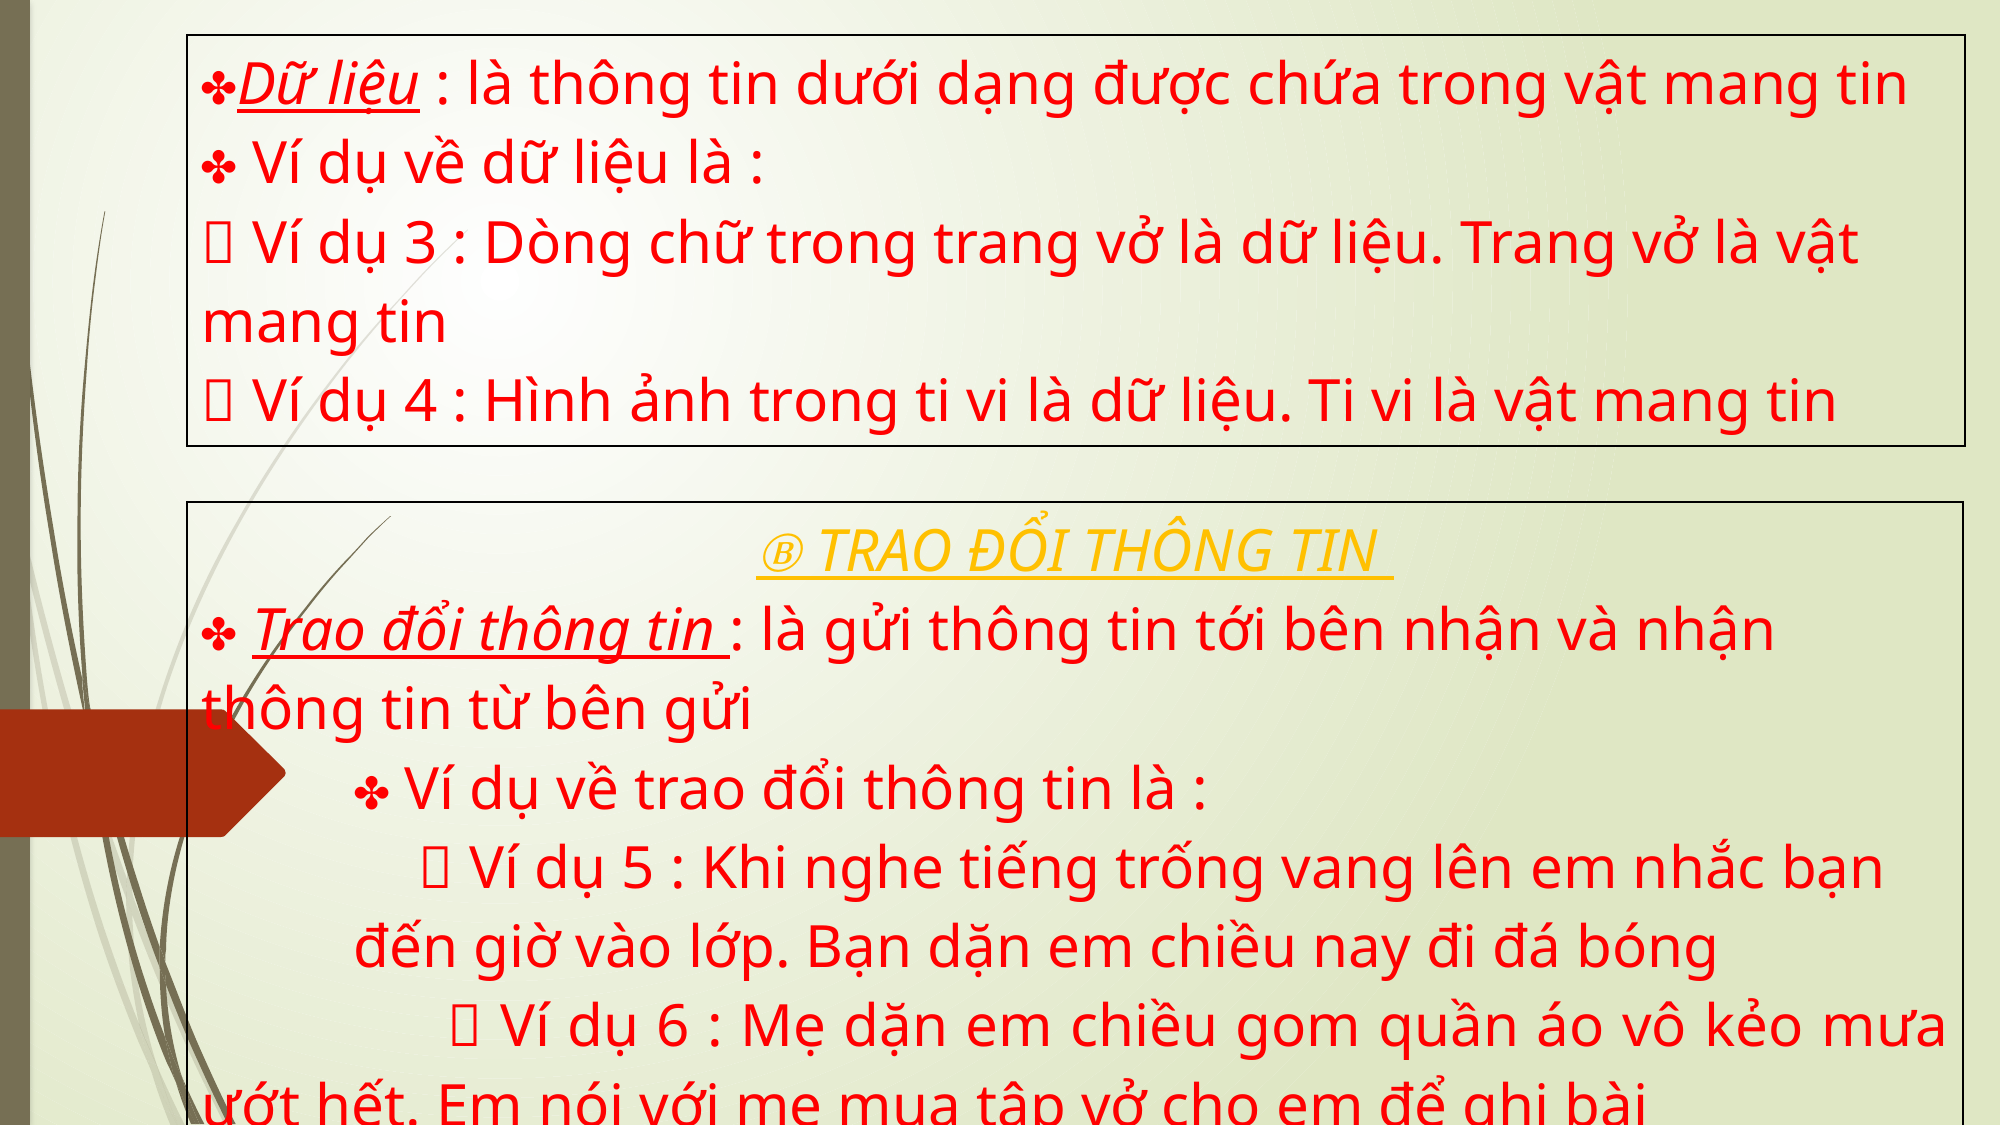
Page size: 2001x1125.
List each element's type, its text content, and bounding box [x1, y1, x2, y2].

table_header ✤Dữ liệu : là thông tin dưới dạng được chứa trong vật mang tin ✤ Ví dụ về dữ liệu là : 🌾 Ví dụ 3 : Dòng chữ trong trang vở là dữ liệu. Trang vở là vật mang tin 🌾 Ví dụ 4 : Hình ảnh trong ti vi là dữ liệu. Ti vi là vật mang tin [188, 36, 1964, 445]
table_header Ⓑ TRAO ĐỔI THÔNG TIN ✤ Trao đổi thông tin : là gửi thông tin tới bên nhận và nhận thông tin từ bên gửi ✤ Ví dụ về trao đổi thông tin là : 🌾 Ví dụ 5 : Khi nghe tiếng trống vang lên em nhắc bạn đến giờ vào lớp. Bạn dặn em chiều nay đi đá bóng 🌾 Ví dụ 6 : Mẹ dặn em chiều gom quần áo vô kẻo mưa ướt hết. Em nói với mẹ mua tập vở cho em để ghi bài [188, 503, 1962, 1125]
